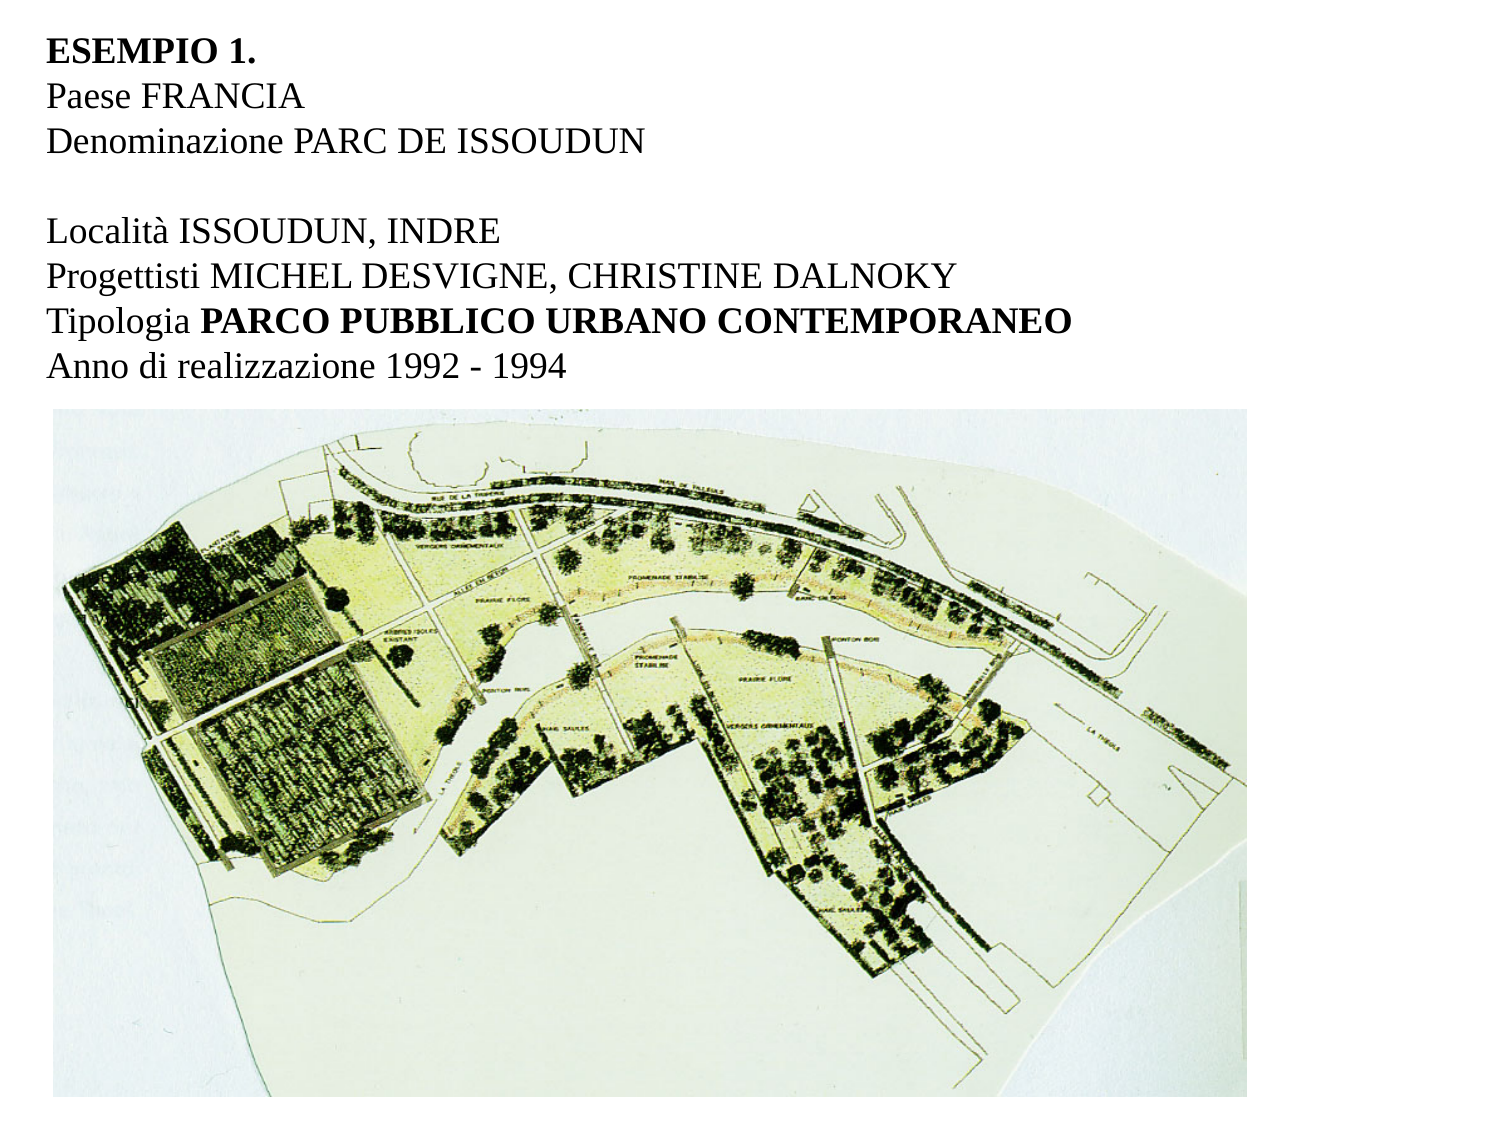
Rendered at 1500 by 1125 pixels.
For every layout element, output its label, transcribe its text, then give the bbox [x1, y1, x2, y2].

picture [52, 409, 1247, 1097]
text_box ESEMPIO 1. Paese FRANCIA Denominazione PARC DE ISSOUDUN Località ISSOUDUN, INDRE Progettisti MICHEL DESVIGNE, CHRISTINE DALNOKY Tipologia PARCO PUBBLICO URBANO CONTEMPORANEO Anno di realizzazione 1992 - 1994 [31, 19, 1467, 394]
